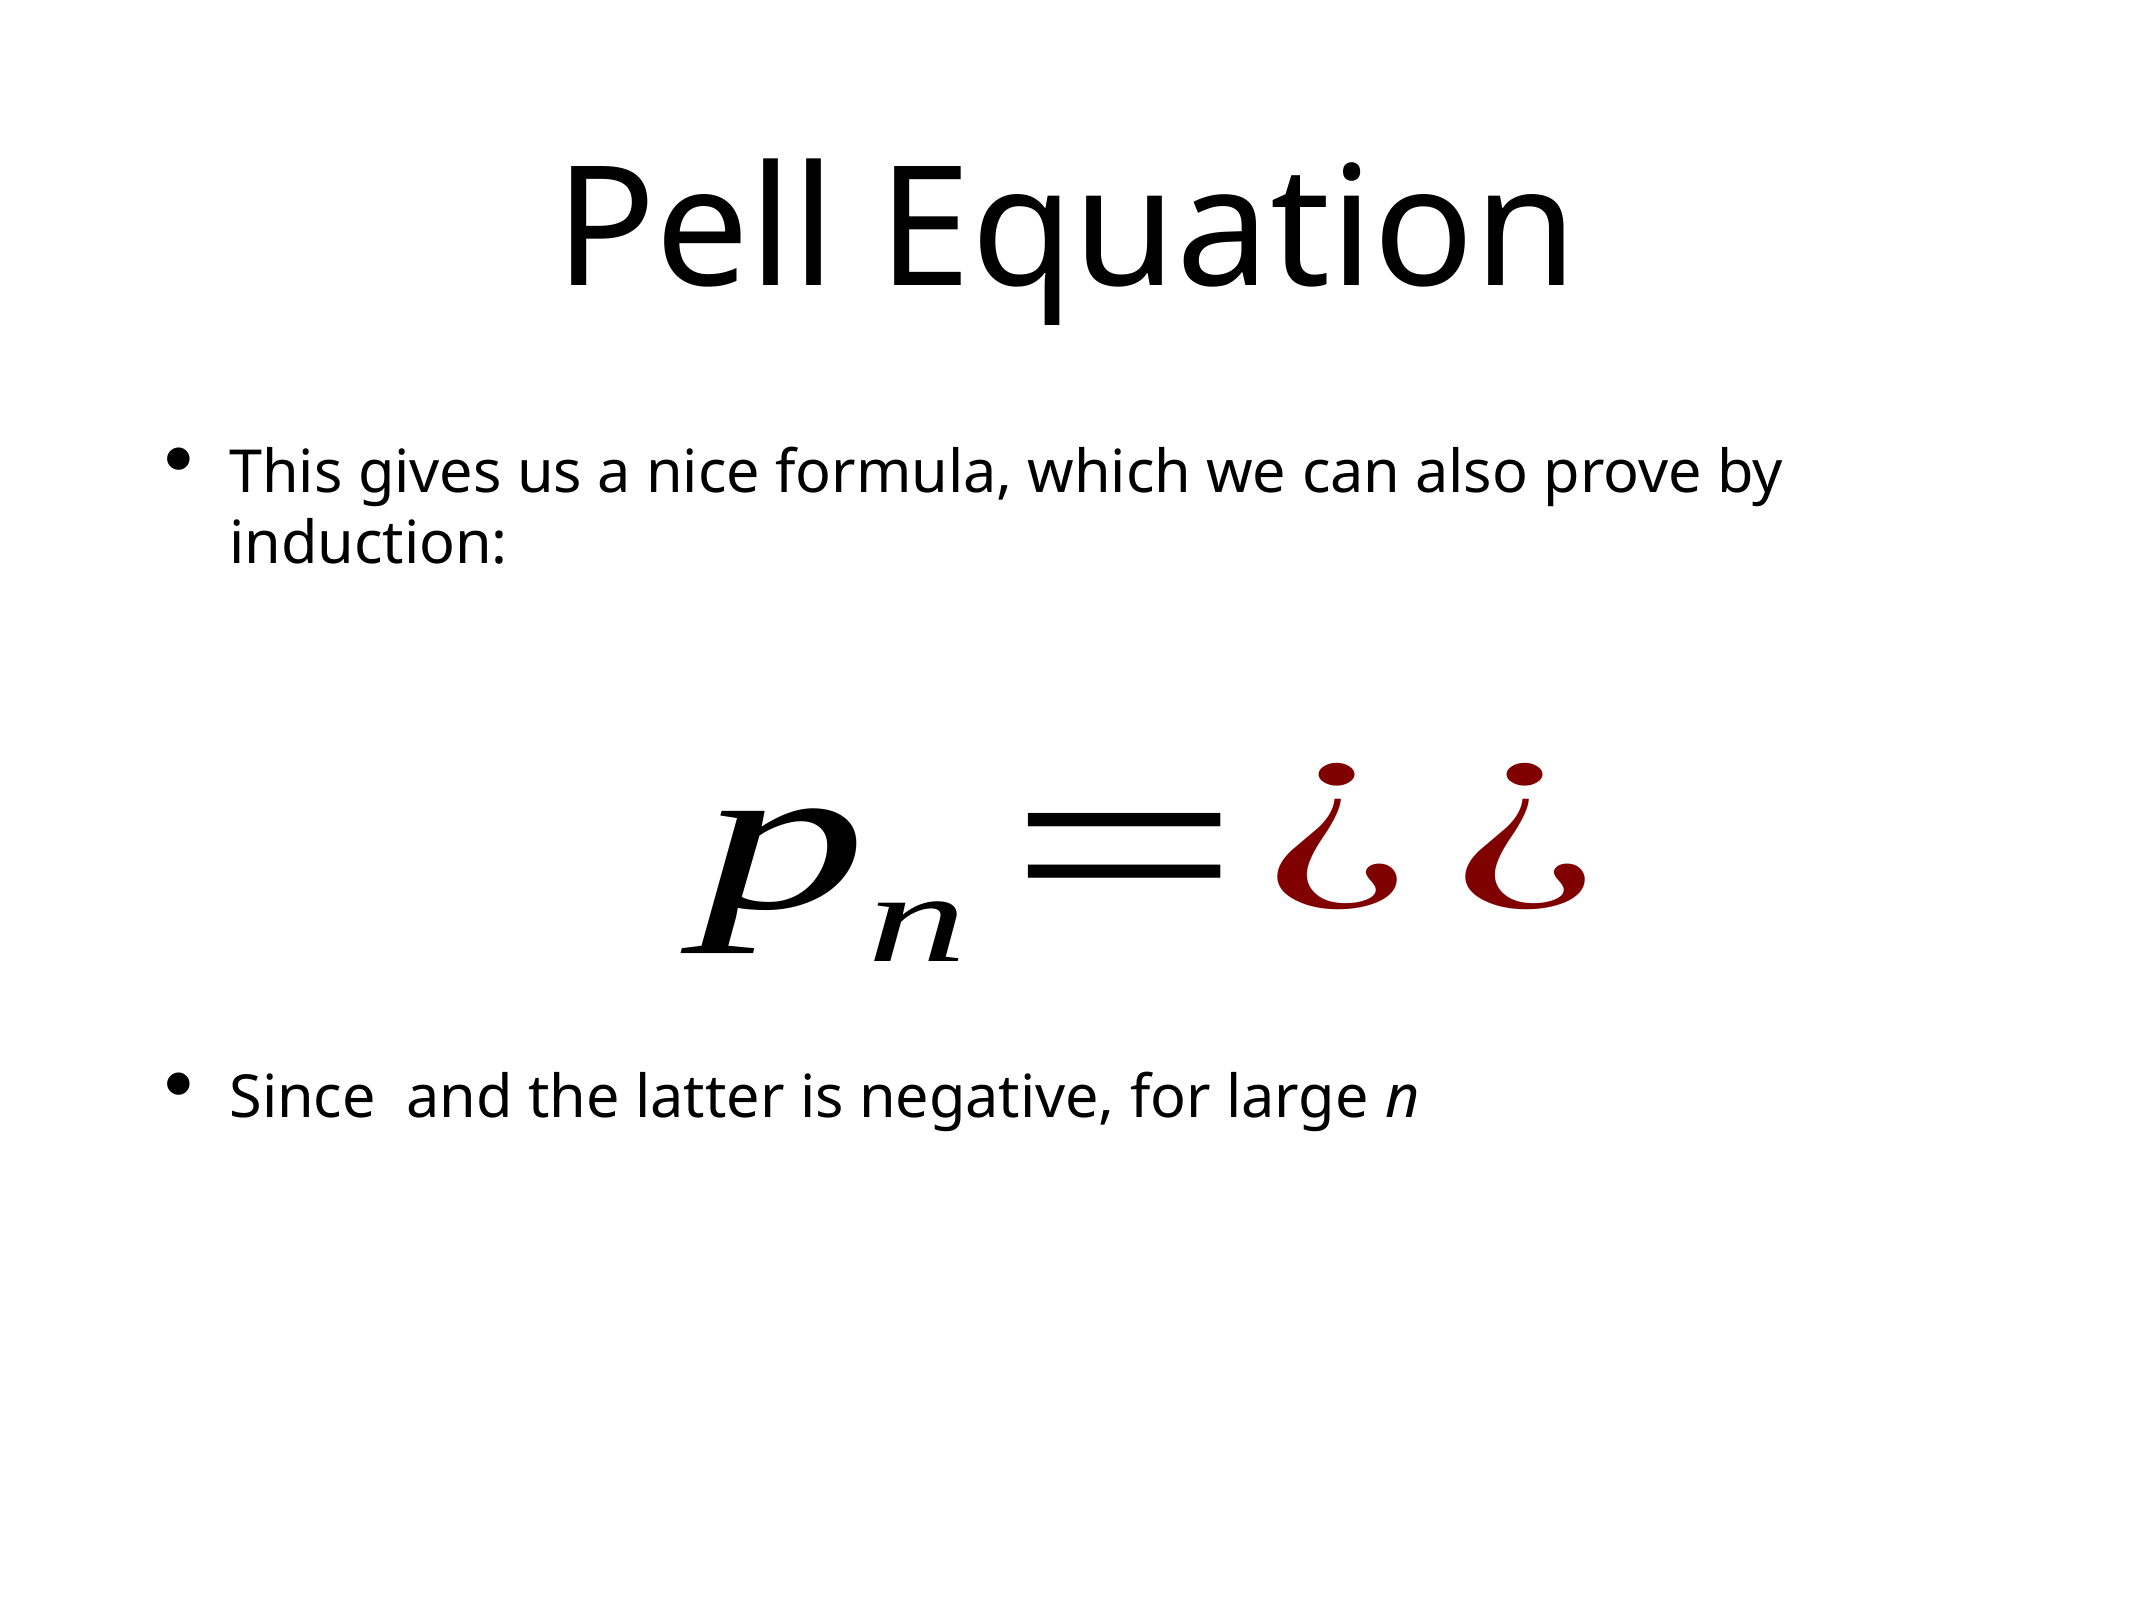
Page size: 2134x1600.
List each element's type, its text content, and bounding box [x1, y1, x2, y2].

text_box [658, 722, 1608, 989]
list This gives us a nice formula, which we can also prove by induction: Since and the latter is negative, for large n [155, 424, 1978, 1457]
title Pell Equation [155, 41, 1978, 397]
